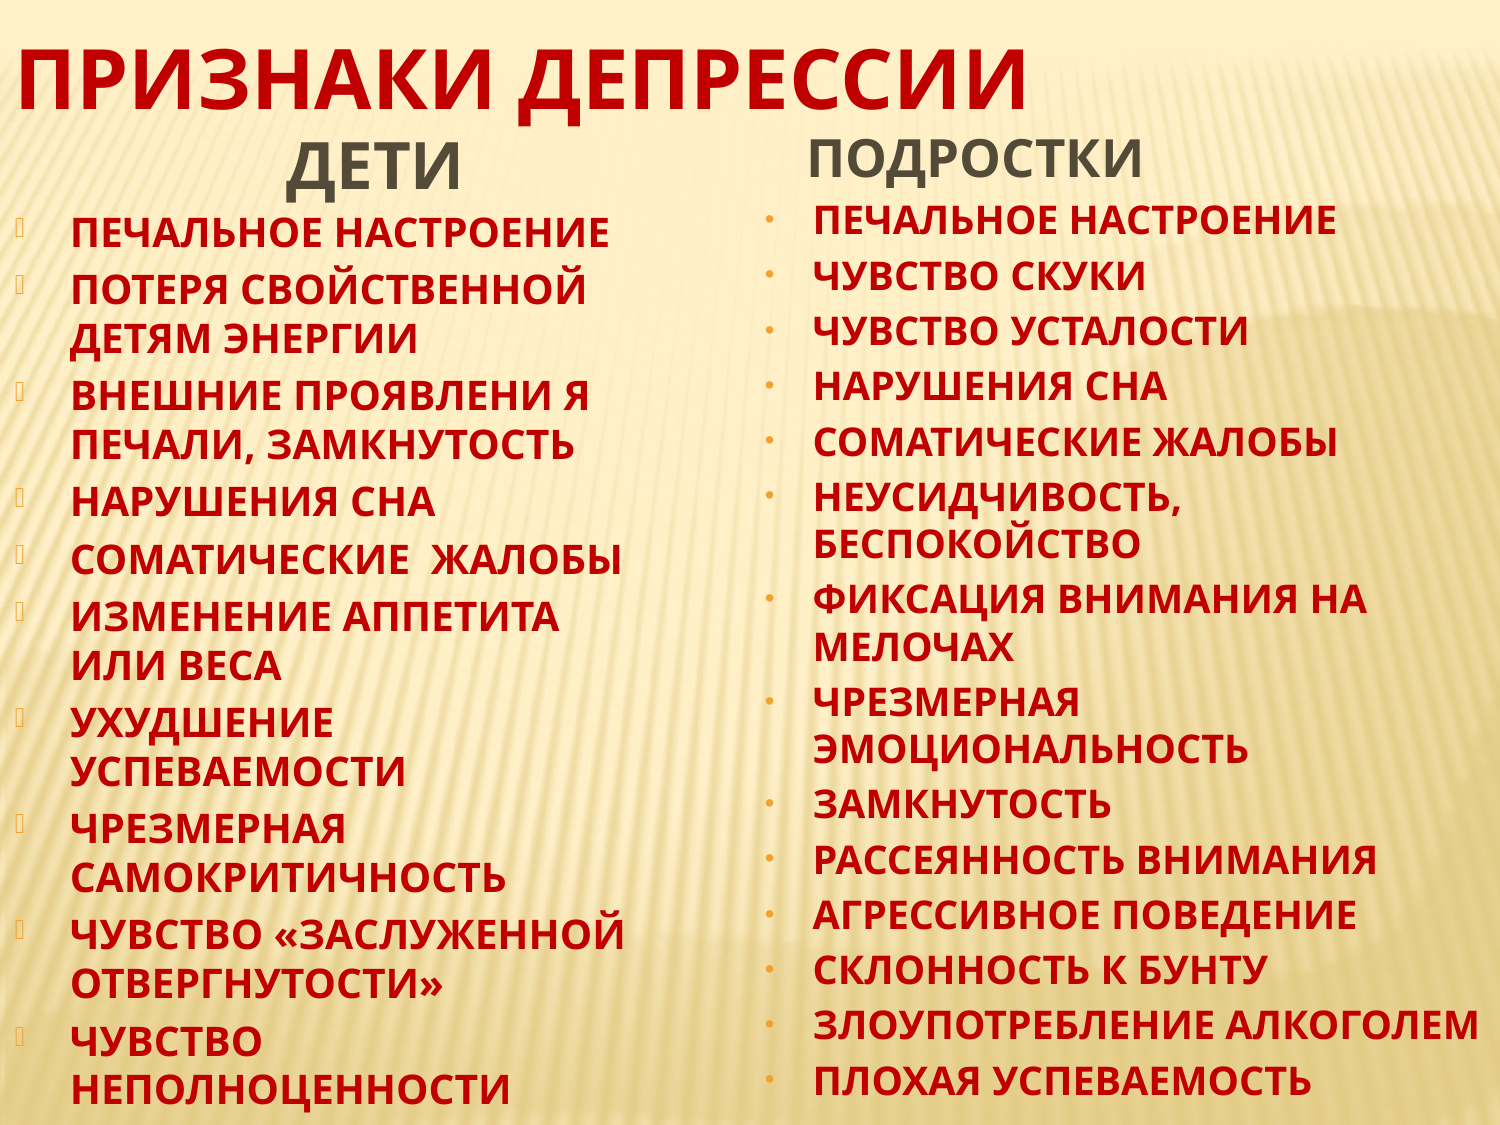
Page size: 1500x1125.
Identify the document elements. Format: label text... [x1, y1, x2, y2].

title ПРИЗНАКИ ДЕПРЕССИИ [0, 0, 1350, 153]
list ДЕТИ [0, 153, 663, 211]
list ПОДРОСТКИ ПЕЧАЛЬНОЕ НАСТРОЕНИЕ ЧУВСТВО СКУКИ ЧУВСТВО УСТАЛОСТИ НАРУШЕНИЯ СНА СОМАТИЧЕСКИЕ ЖАЛОБЫ НЕУСИДЧИВОСТЬ, БЕСПОКОЙСТВО ФИКСАЦИЯ ВНИМАНИЯ НА МЕЛОЧАХ ЧРЕЗМЕРНАЯ ЭМОЦИОНАЛЬНОСТЬ ЗАМКНУТОСТЬ РАССЕЯННОСТЬ ВНИМАНИЯ АГРЕССИВНОЕ ПОВЕДЕНИЕ СКЛОННОСТЬ К БУНТУ ЗЛОУПОТРЕБЛЕНИЕ АЛКОГОЛЕМ ПЛОХАЯ УСПЕВАЕМОСТЬ [750, 117, 1500, 1125]
list ПЕЧАЛЬНОЕ НАСТРОЕНИЕ ПОТЕРЯ СВОЙСТВЕННОЙ ДЕТЯМ ЭНЕРГИИ ВНЕШНИЕ ПРОЯВЛЕНИ Я ПЕЧАЛИ, ЗАМКНУТОСТЬ НАРУШЕНИЯ СНА СОМАТИЧЕСКИЕ ЖАЛОБЫ ИЗМЕНЕНИЕ АППЕТИТА ИЛИ ВЕСА УХУДШЕНИЕ УСПЕВАЕМОСТИ ЧРЕЗМЕРНАЯ САМОКРИТИЧНОСТЬ ЧУВСТВО «ЗАСЛУЖЕННОЙ ОТВЕРГНУТОСТИ» ЧУВСТВО НЕПОЛНОЦЕННОСТИ [0, 211, 663, 1125]
